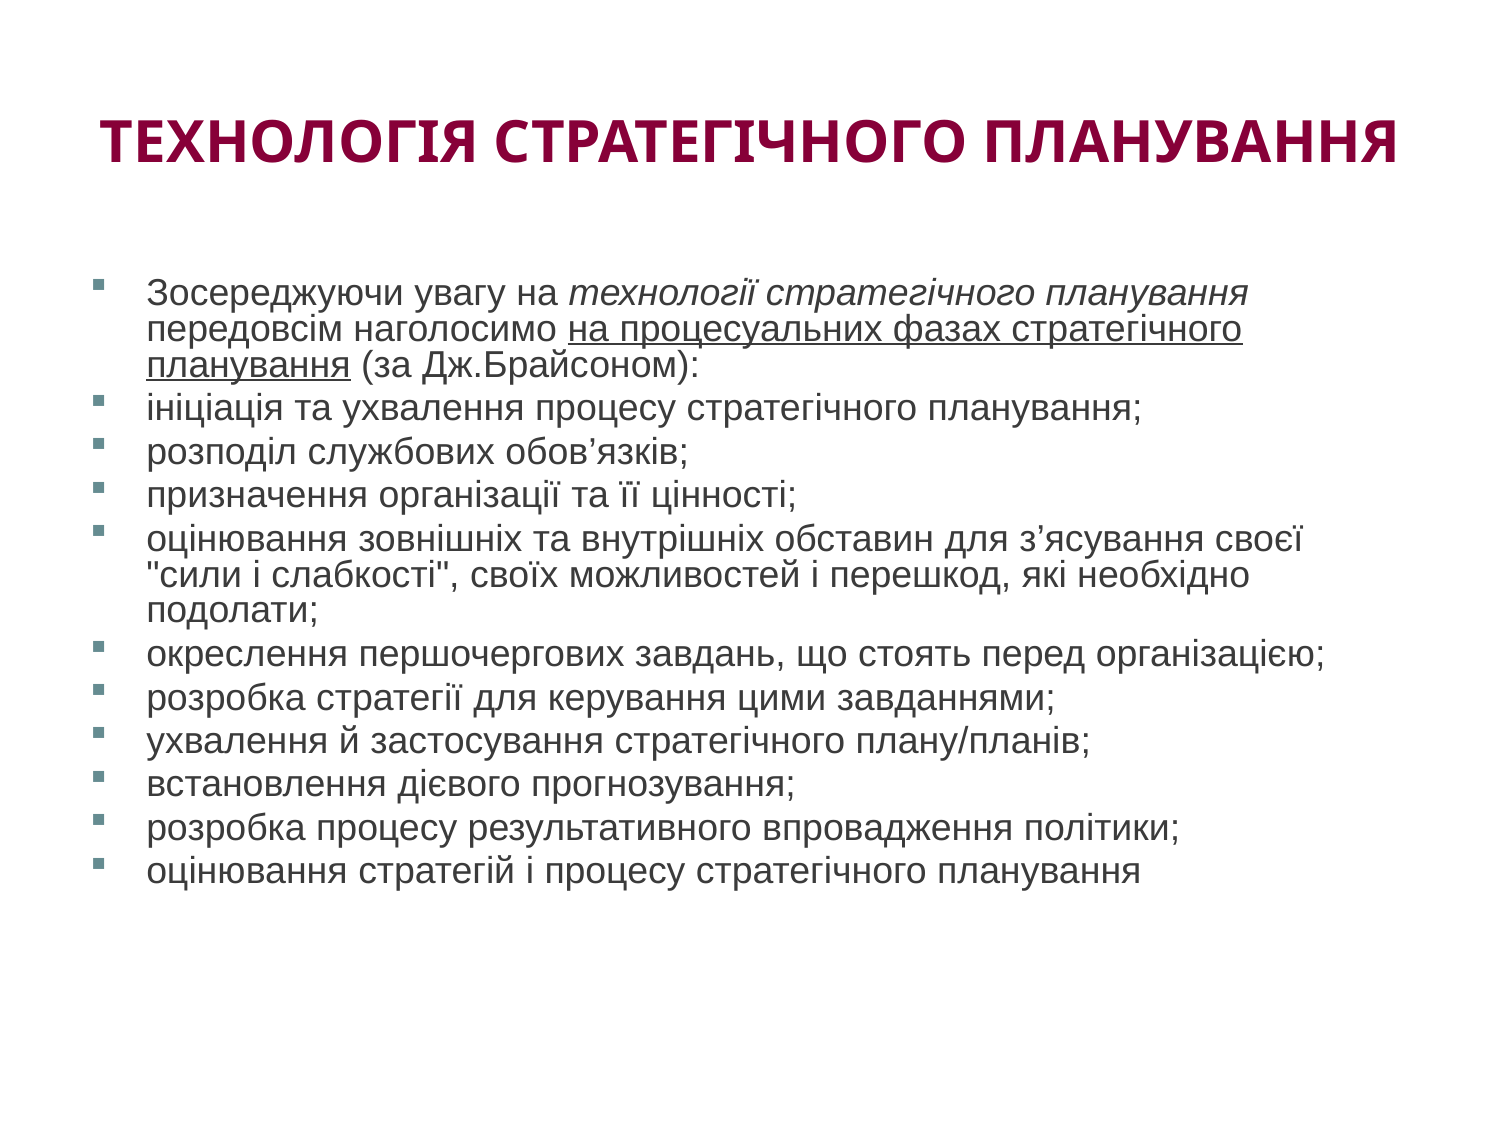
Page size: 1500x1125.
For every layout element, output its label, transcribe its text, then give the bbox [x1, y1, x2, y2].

list Зосереджуючи увагу на технології стратегічного планування передовсім наголосимо на процесуальних фазах стратегічного планування (за Дж.Брайсоном): ініціація та ухвалення процесу стратегічного планування; розподіл службових обов’язків; призначення організації та її цінності; оцінювання зовнішніх та внутрішніх обставин для з’ясування своєї "сили і слабкості", своїх можливостей і перешкод, які необхідно подолати; окреслення першочергових завдань, що стоять перед організацією; розробка стратегії для керування цими завданнями; ухвалення й застосування стратегічного плану/планів; встановлення дієвого прогнозування; розробка процесу результативного впровадження політики; оцінювання стратегій і процесу стратегічного планування [75, 268, 1425, 1012]
title Технологія стратегічного планування [41, 45, 1459, 233]
